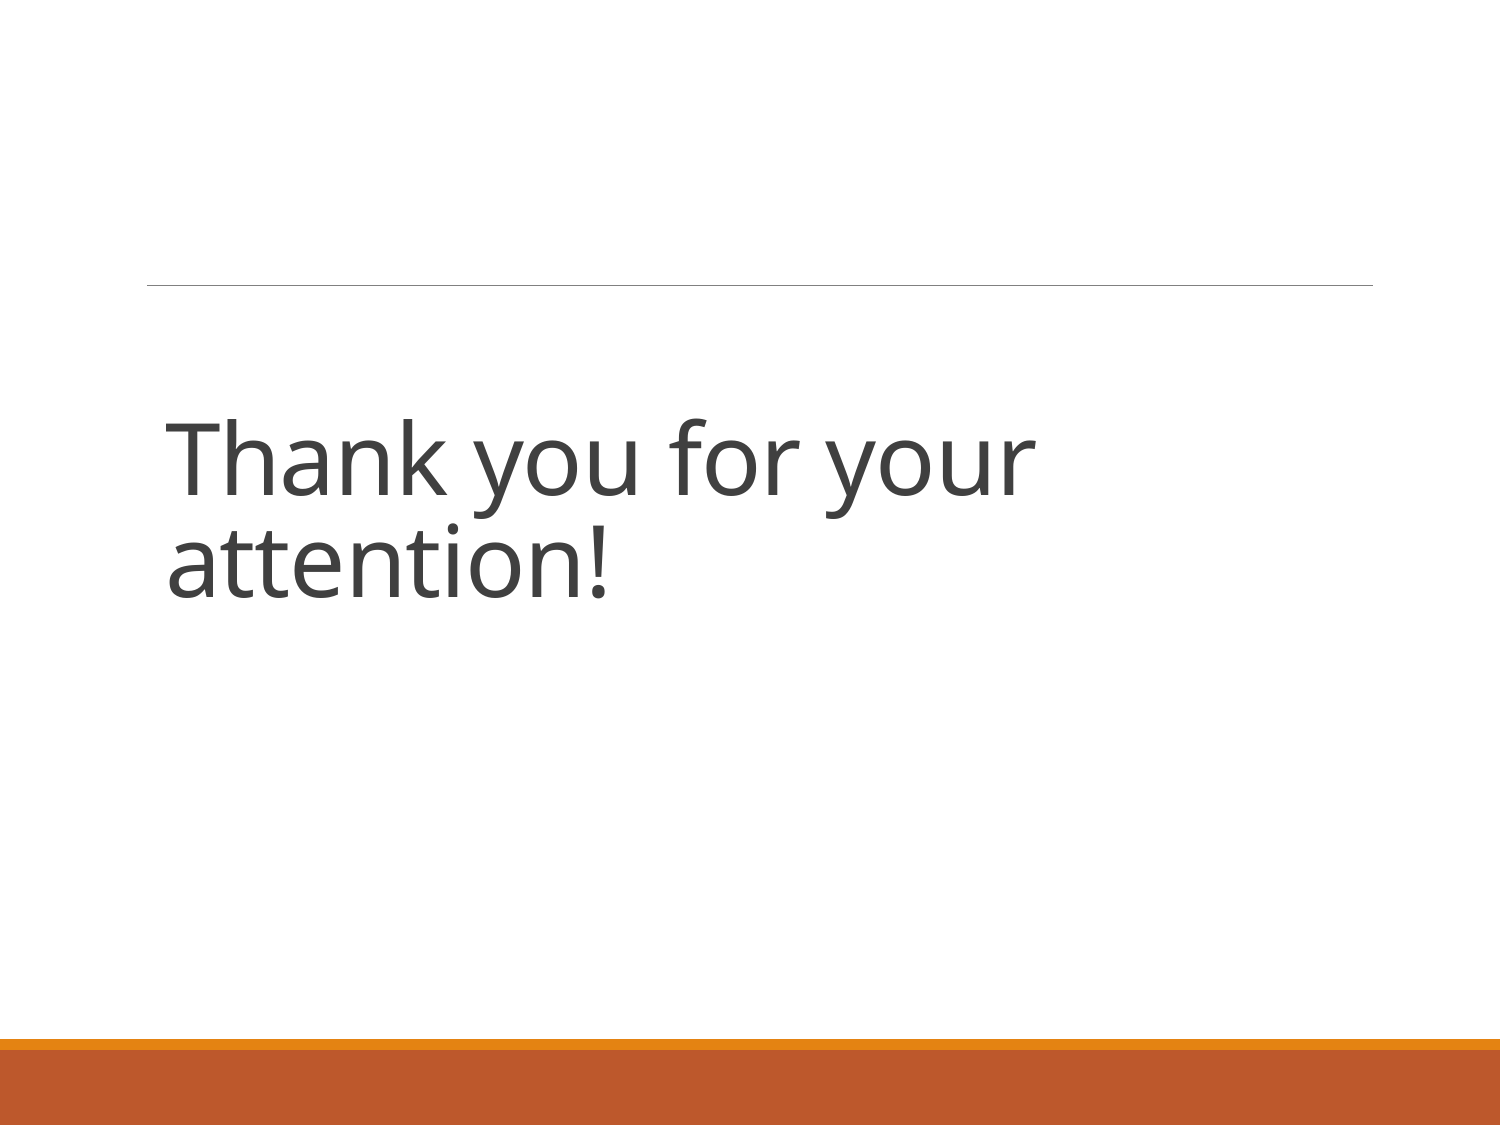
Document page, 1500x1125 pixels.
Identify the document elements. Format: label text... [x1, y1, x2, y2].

title Thank you for your attention! [150, 387, 1388, 626]
